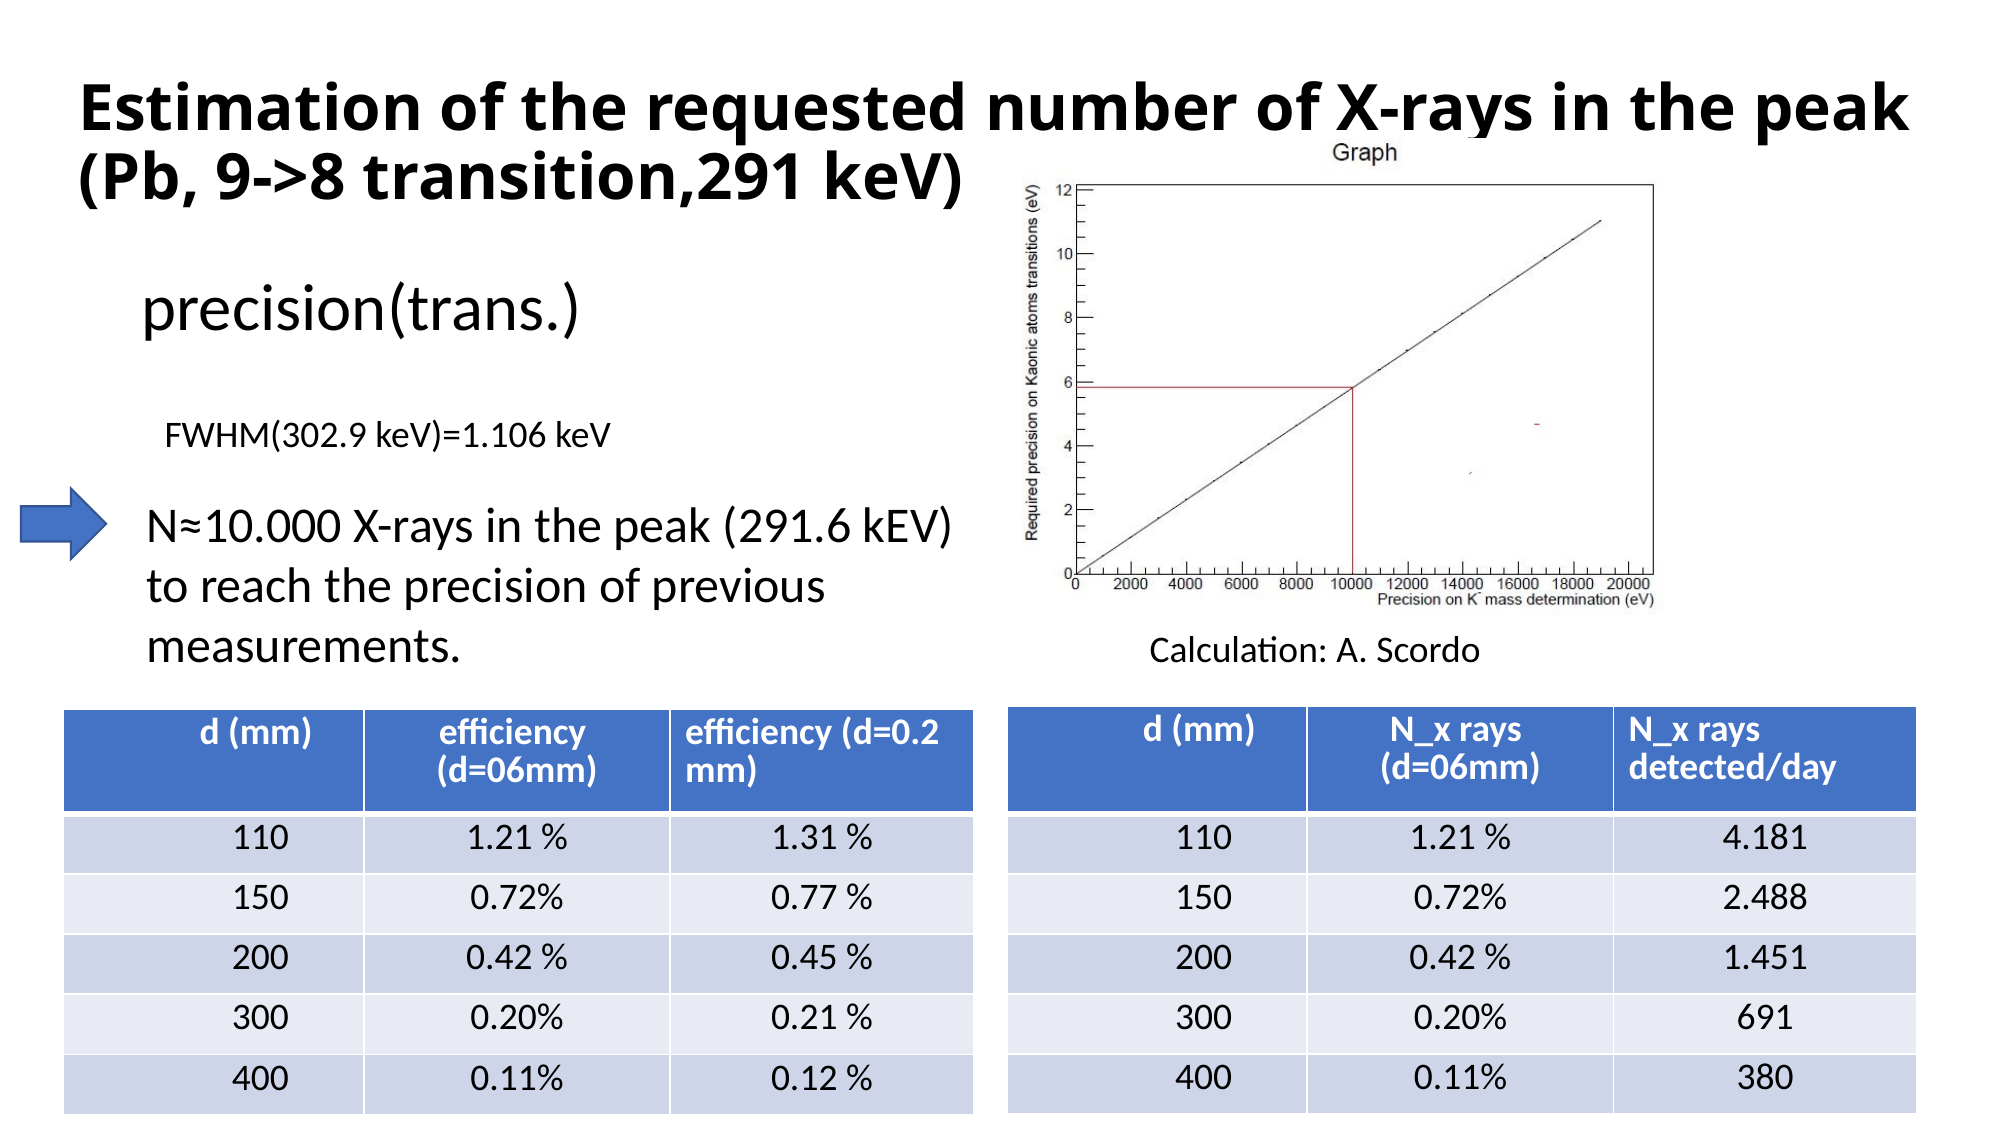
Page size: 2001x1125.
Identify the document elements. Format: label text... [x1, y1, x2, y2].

table_cell 0.42 % [1308, 935, 1613, 993]
table_cell 4.181 [1614, 817, 1916, 873]
table_cell 300 [1008, 995, 1306, 1053]
table_header d (mm) [1008, 707, 1306, 811]
table_header efficiency (d=0.2 mm) [671, 710, 973, 811]
table_cell 110 [64, 817, 363, 873]
text_box Calculation: A. Scordo [1134, 618, 1497, 678]
table_cell 0.72% [1308, 875, 1613, 933]
table_cell 1.21 % [365, 817, 669, 873]
table_cell 2.488 [1614, 875, 1916, 933]
title Estimation of the requested number of X-rays in the peak (Pb, 9->8 transition,291 keV) [63, 35, 1951, 253]
table_cell 691 [1614, 995, 1916, 1053]
table_cell 150 [1008, 875, 1306, 933]
table_cell 0.72% [365, 875, 669, 933]
text_box [19, 486, 108, 562]
text_box N≈10.000 X-rays in the peak (291.6 kEV) to reach the precision of previous measurements. [131, 484, 969, 680]
table_header N_x rays (d=06mm) [1308, 707, 1613, 811]
table_cell 110 [1008, 817, 1306, 873]
table_header N_x rays detected/day [1614, 707, 1916, 811]
table_cell 0.45 % [671, 935, 973, 993]
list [1006, 137, 1694, 618]
table_cell 1.21 % [1308, 817, 1613, 873]
table_cell 0.42 % [365, 935, 669, 993]
table_cell 0.11% [1308, 1055, 1613, 1113]
table_cell 1.451 [1614, 935, 1916, 993]
table_header d (mm) [64, 710, 363, 811]
text_box FWHM(302.9 keV)=1.106 keV [149, 402, 627, 463]
table_cell 0.20% [1308, 995, 1613, 1053]
table_cell 200 [1008, 935, 1306, 993]
table_cell 150 [64, 875, 363, 933]
table_cell 380 [1614, 1055, 1916, 1113]
table_cell 400 [64, 1055, 363, 1114]
table_header efficiency (d=06mm) [365, 710, 669, 811]
table_cell 1.31 % [671, 817, 973, 873]
table_cell 0.11% [365, 1055, 669, 1114]
table_cell 0.12 % [671, 1055, 973, 1114]
table_cell 0.21 % [671, 995, 973, 1054]
table_cell 0.77 % [671, 875, 973, 933]
table_cell 0.20% [365, 995, 669, 1054]
table_cell 400 [1008, 1055, 1306, 1113]
table_cell 300 [64, 995, 363, 1054]
table_cell 200 [64, 935, 363, 993]
